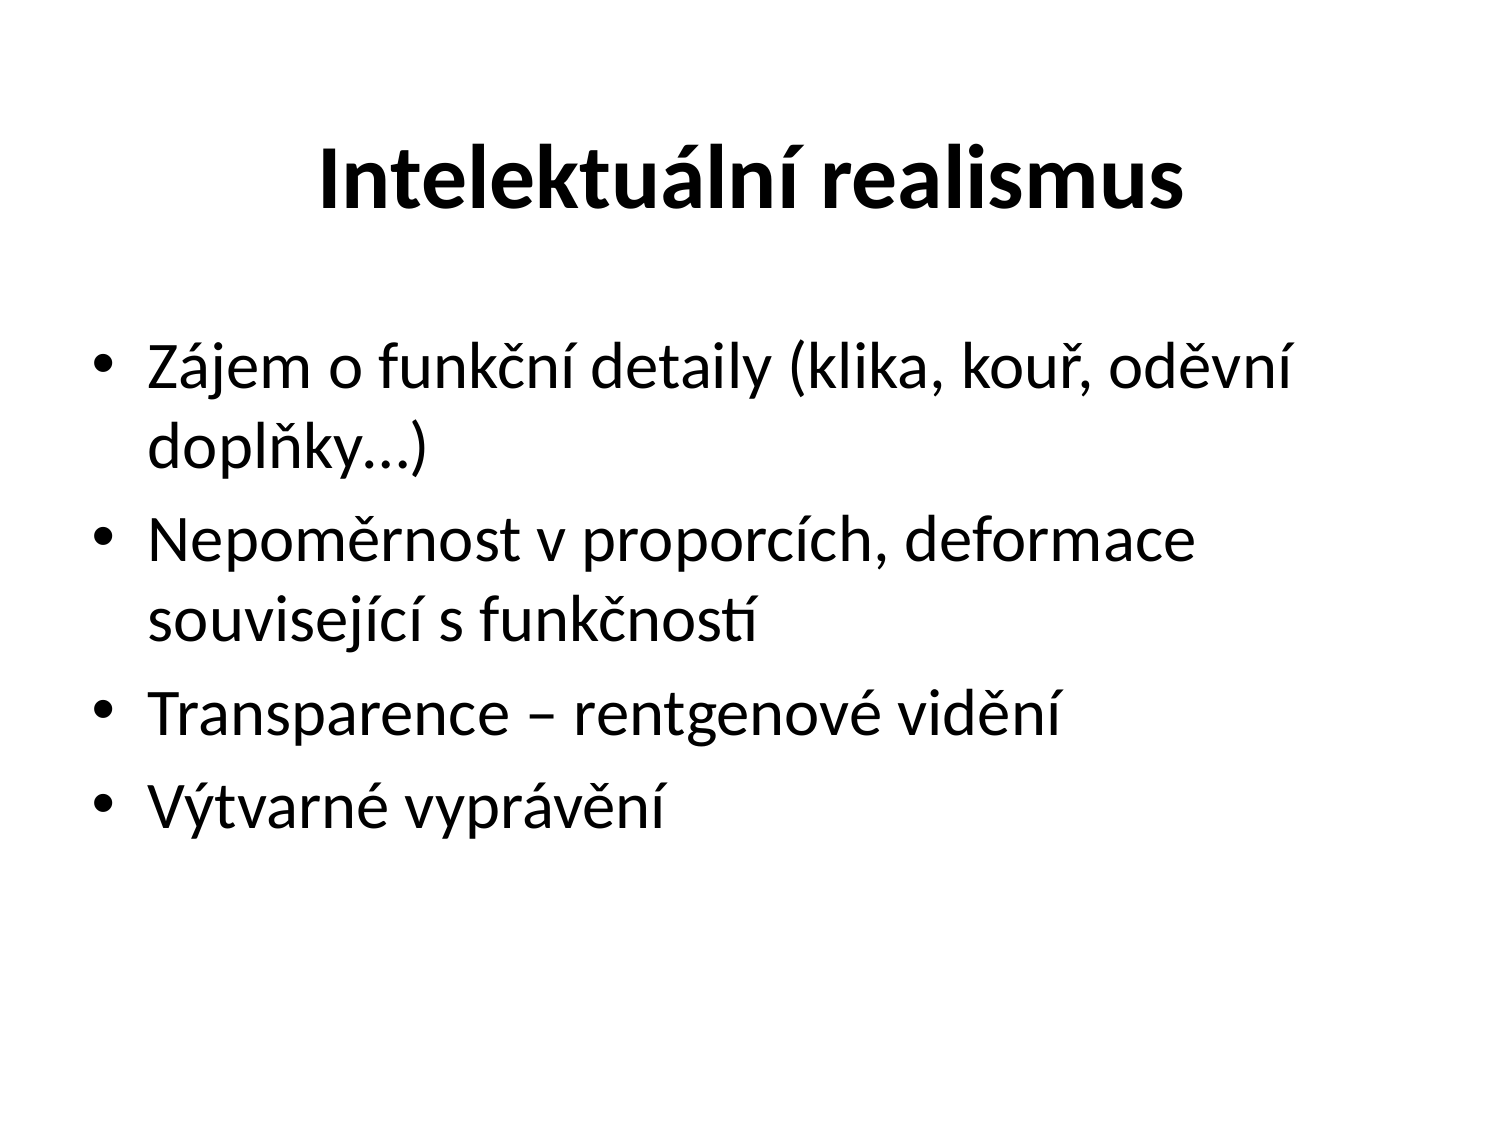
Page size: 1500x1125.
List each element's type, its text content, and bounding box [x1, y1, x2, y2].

title Intelektuální realismus [76, 78, 1427, 266]
list Zájem o funkční detaily (klika, kouř, oděvní doplňky…) Nepoměrnost v proporcích, deformace související s funkčností Transparence – rentgenové vidění Výtvarné vyprávění [76, 314, 1427, 1057]
